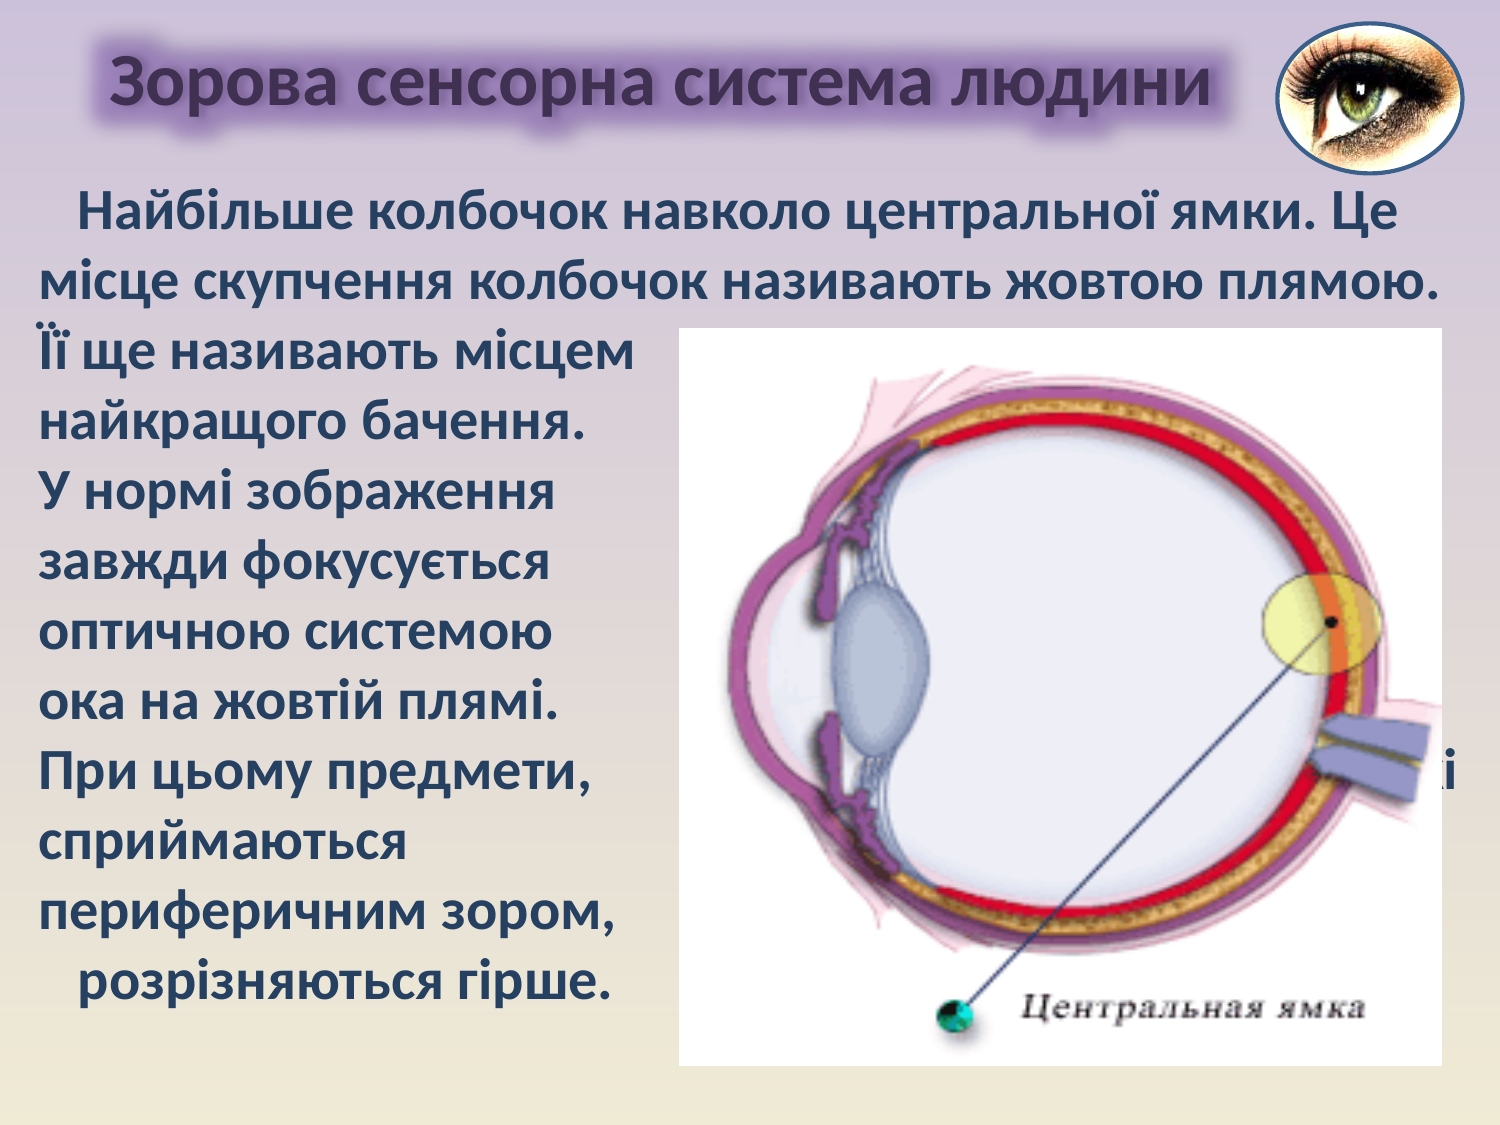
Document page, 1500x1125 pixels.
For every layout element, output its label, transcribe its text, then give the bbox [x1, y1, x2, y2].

text_box Зорова сенсорна система людини [35, 23, 1289, 129]
text_box Найбільше колбочок навколо центральної ямки. Це місце скупчення колбочок називають жовтою плямою. Її ще називають місцем найкращого бачення. У нормі зображення завжди фокусується оптичною системою ока на жовтій плямі. При цьому предмети, які сприймаються периферичним зором, розрізняються гірше. [23, 163, 1477, 1019]
text_box [1309, 21, 1465, 176]
picture [679, 327, 1442, 1066]
